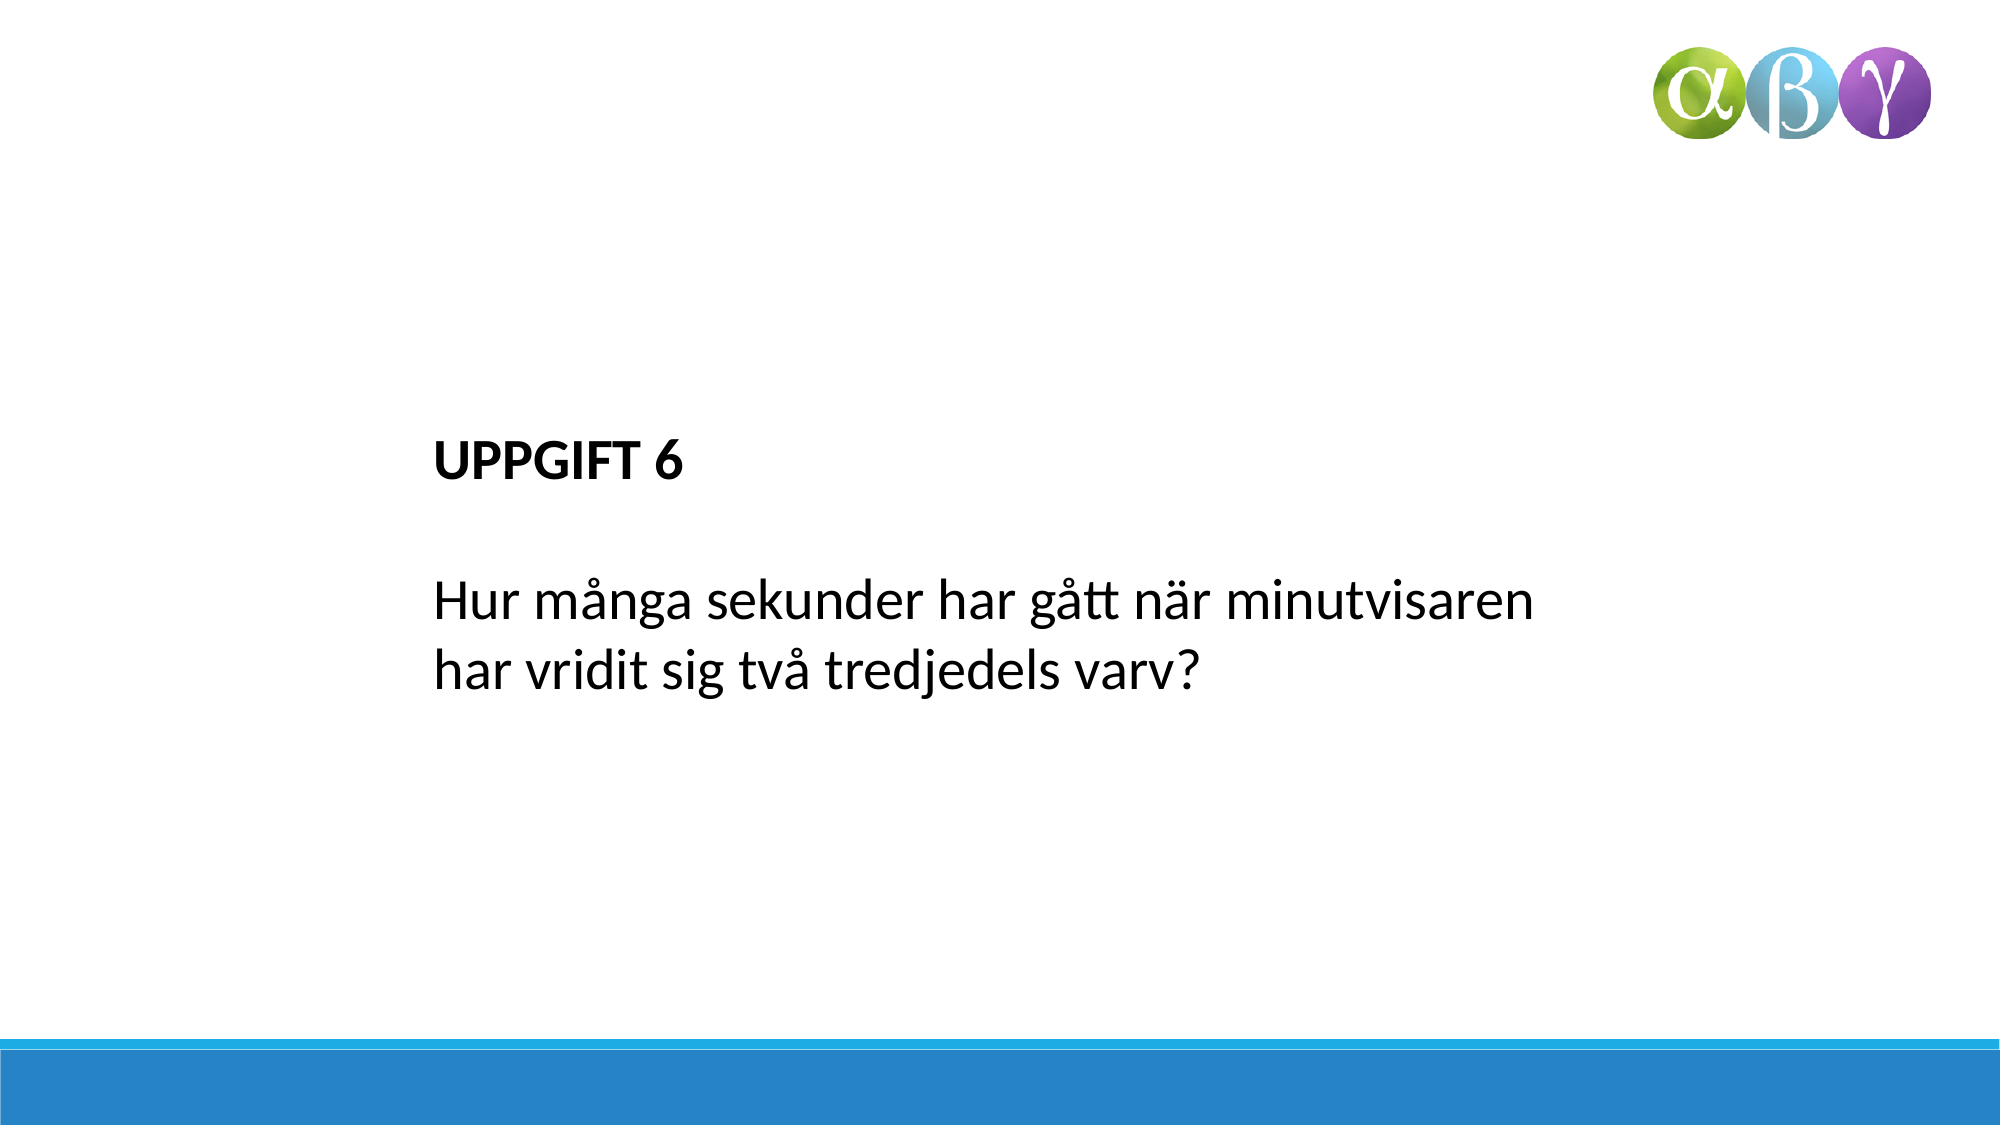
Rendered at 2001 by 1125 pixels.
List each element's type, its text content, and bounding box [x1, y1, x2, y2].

picture [1652, 46, 1932, 140]
text_box UPPGIFT 6 Hur många sekunder har gått när minutvisaren har vridit sig två tredjedels varv? [418, 413, 1581, 709]
